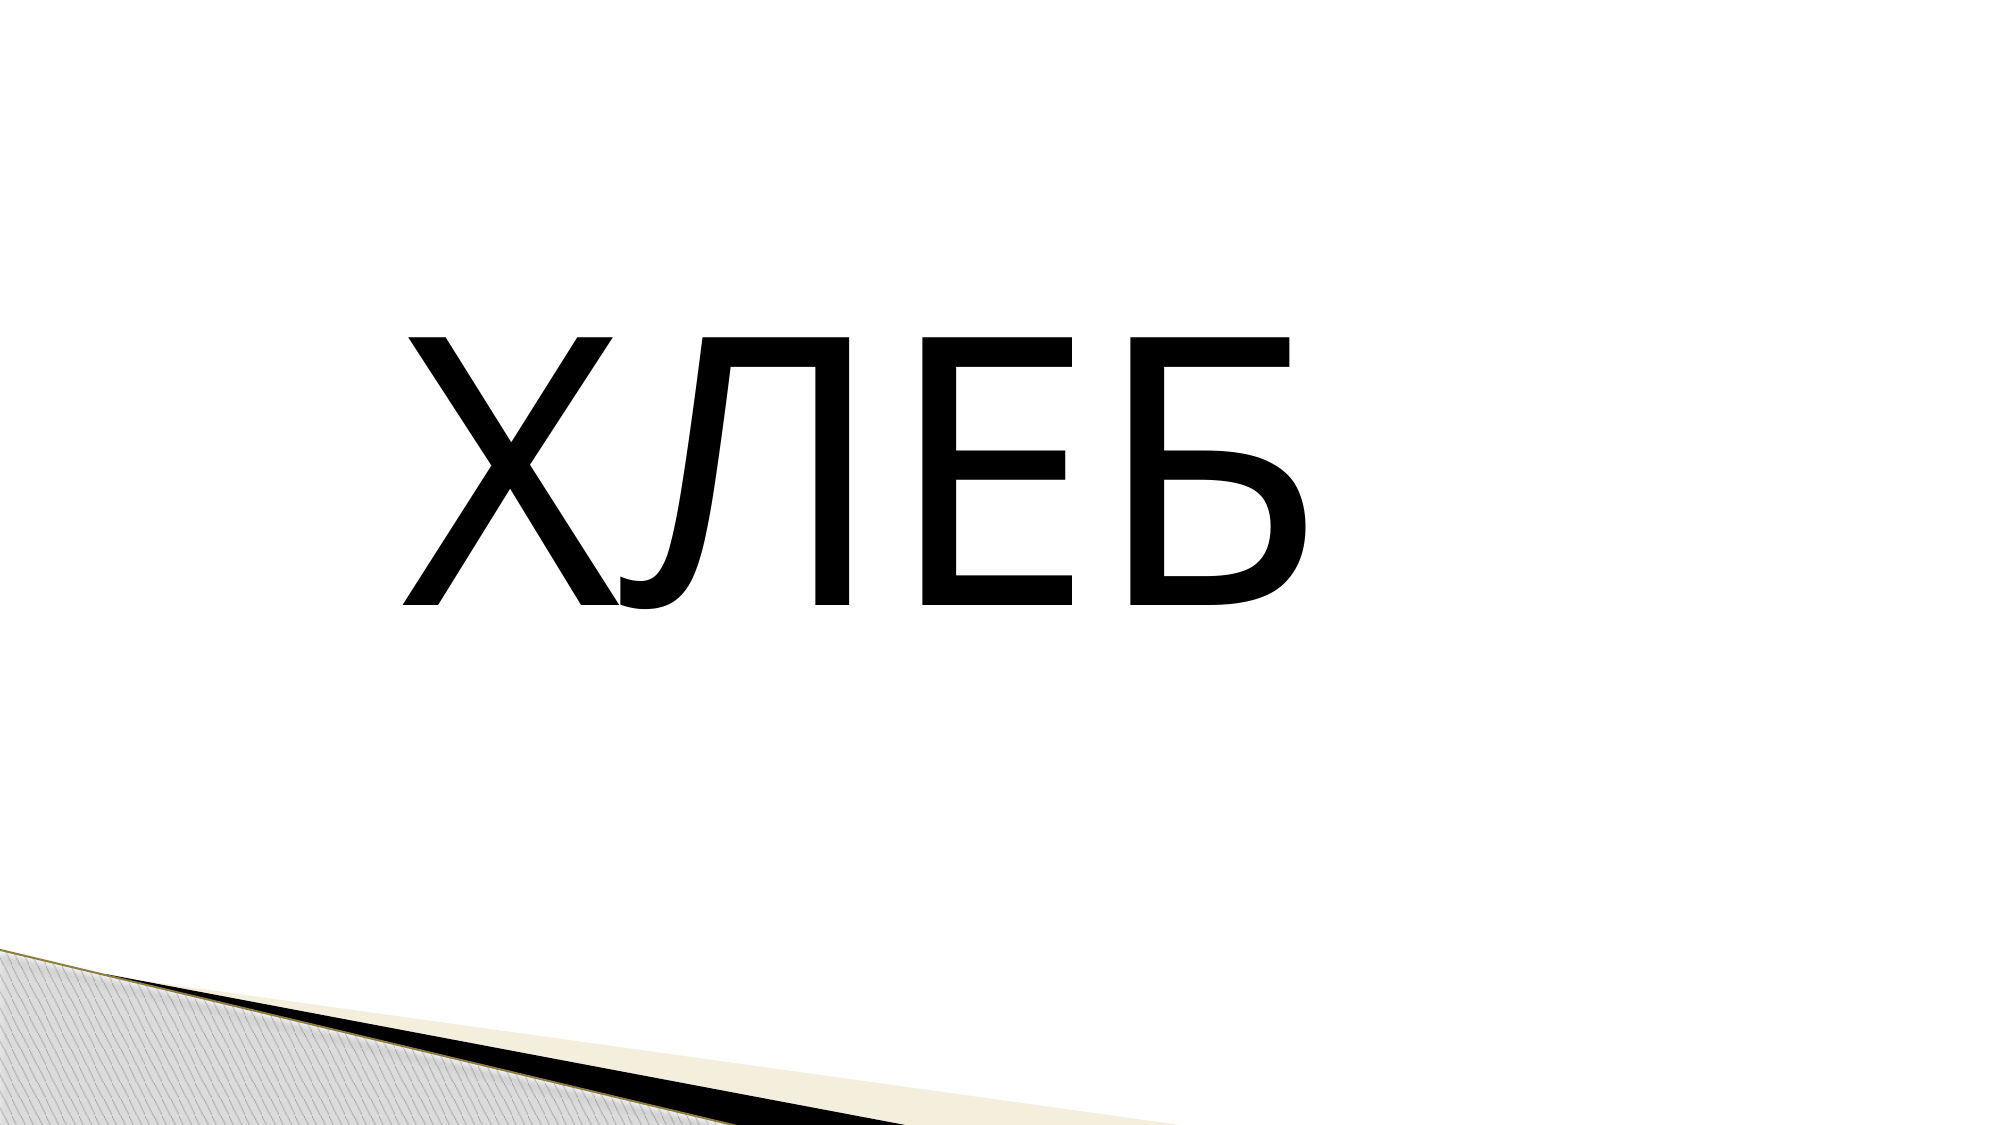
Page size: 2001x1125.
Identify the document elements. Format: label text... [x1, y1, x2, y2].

text_box ХЛЕБ [93, 222, 2000, 688]
